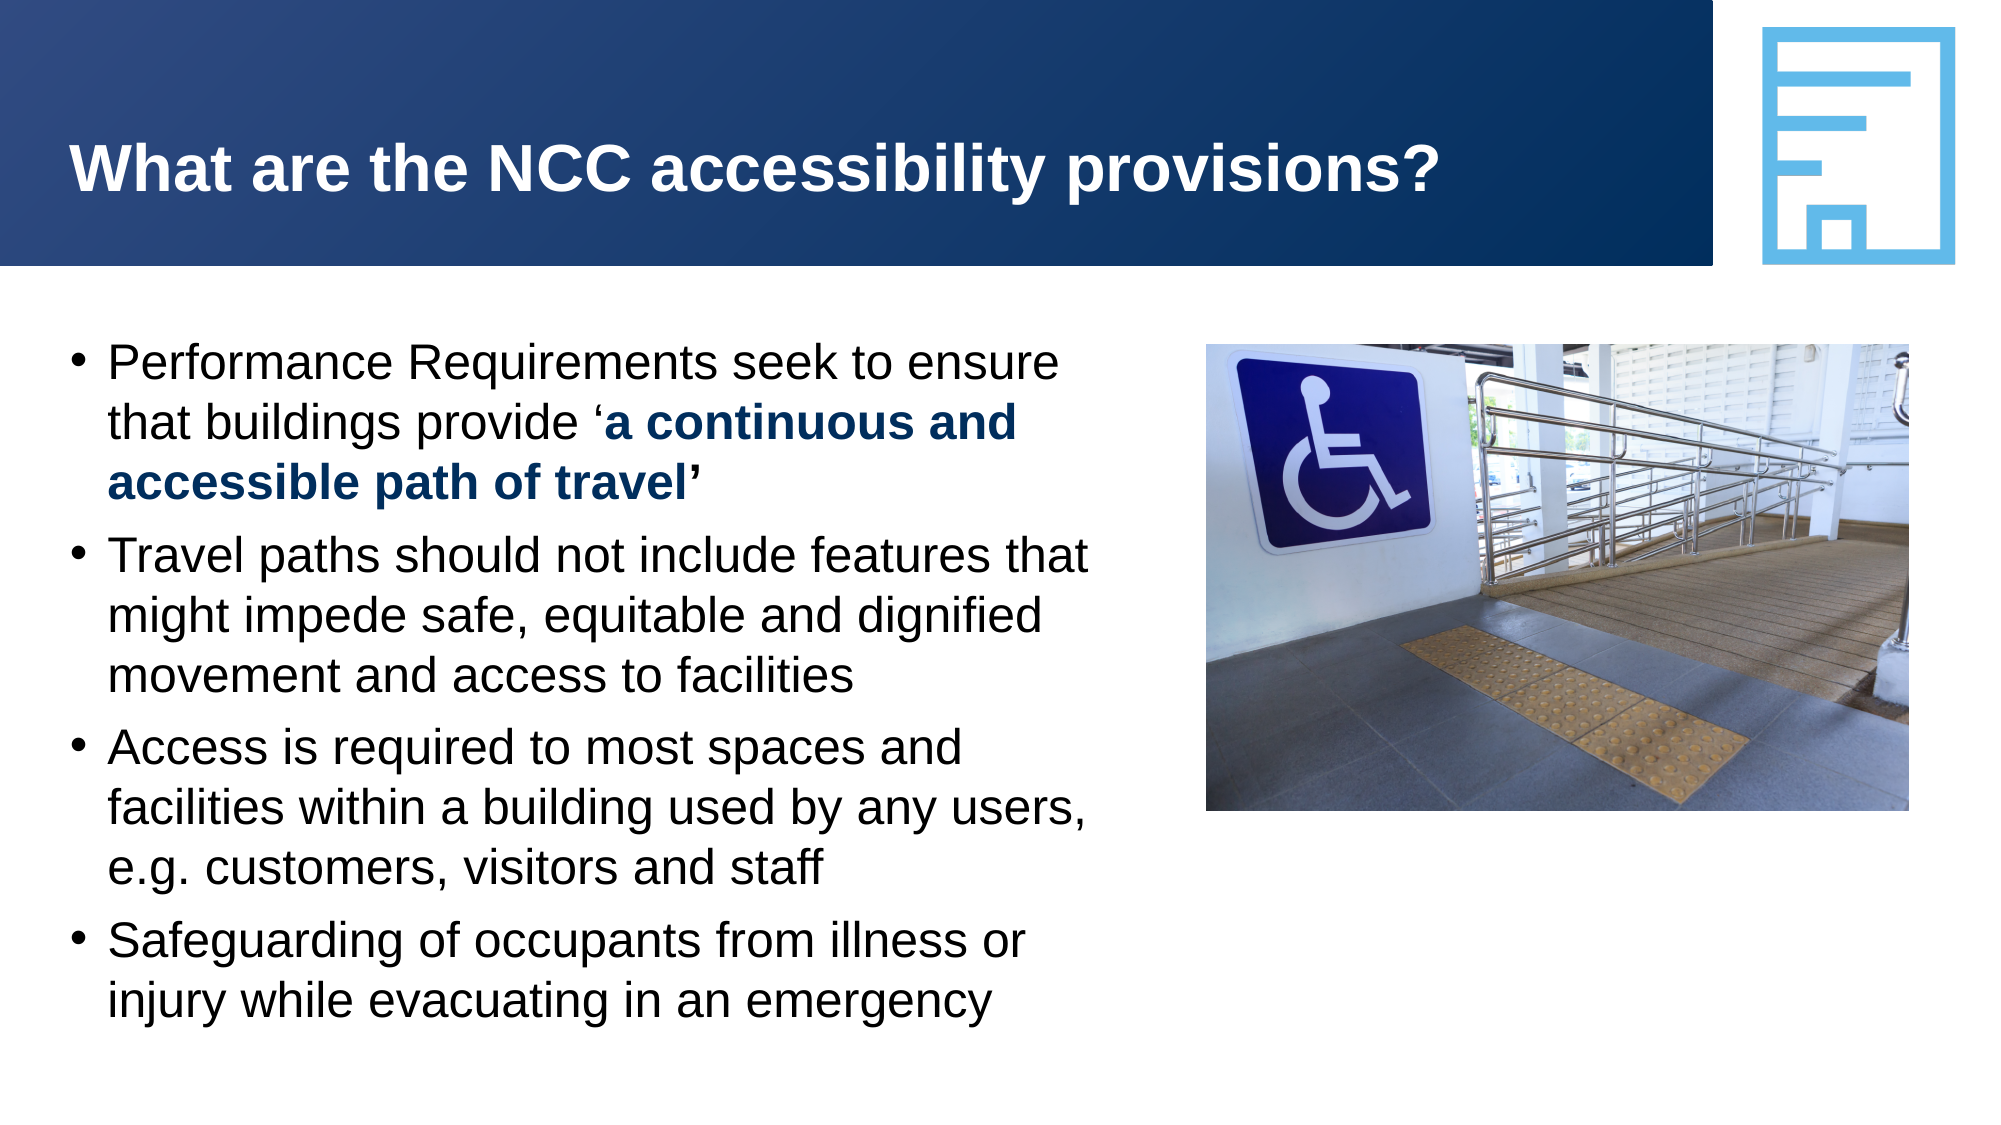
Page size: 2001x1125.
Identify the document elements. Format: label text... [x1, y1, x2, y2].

picture [1724, 12, 1992, 279]
picture [1206, 344, 1909, 811]
text_box [8, 278, 1992, 1114]
text_box Performance Requirements seek to ensure that buildings provide ‘a continuous and accessible path of travel’ Travel paths should not include features that might impede safe, equitable and dignified movement and access to facilities Access is required to most spaces and facilities within a building used by any users, e.g. customers, visitors and staff Safeguarding of occupants from illness or injury while evacuating in an emergency [54, 322, 1171, 1070]
text_box What are the NCC accessibility provisions? [54, 51, 1591, 213]
